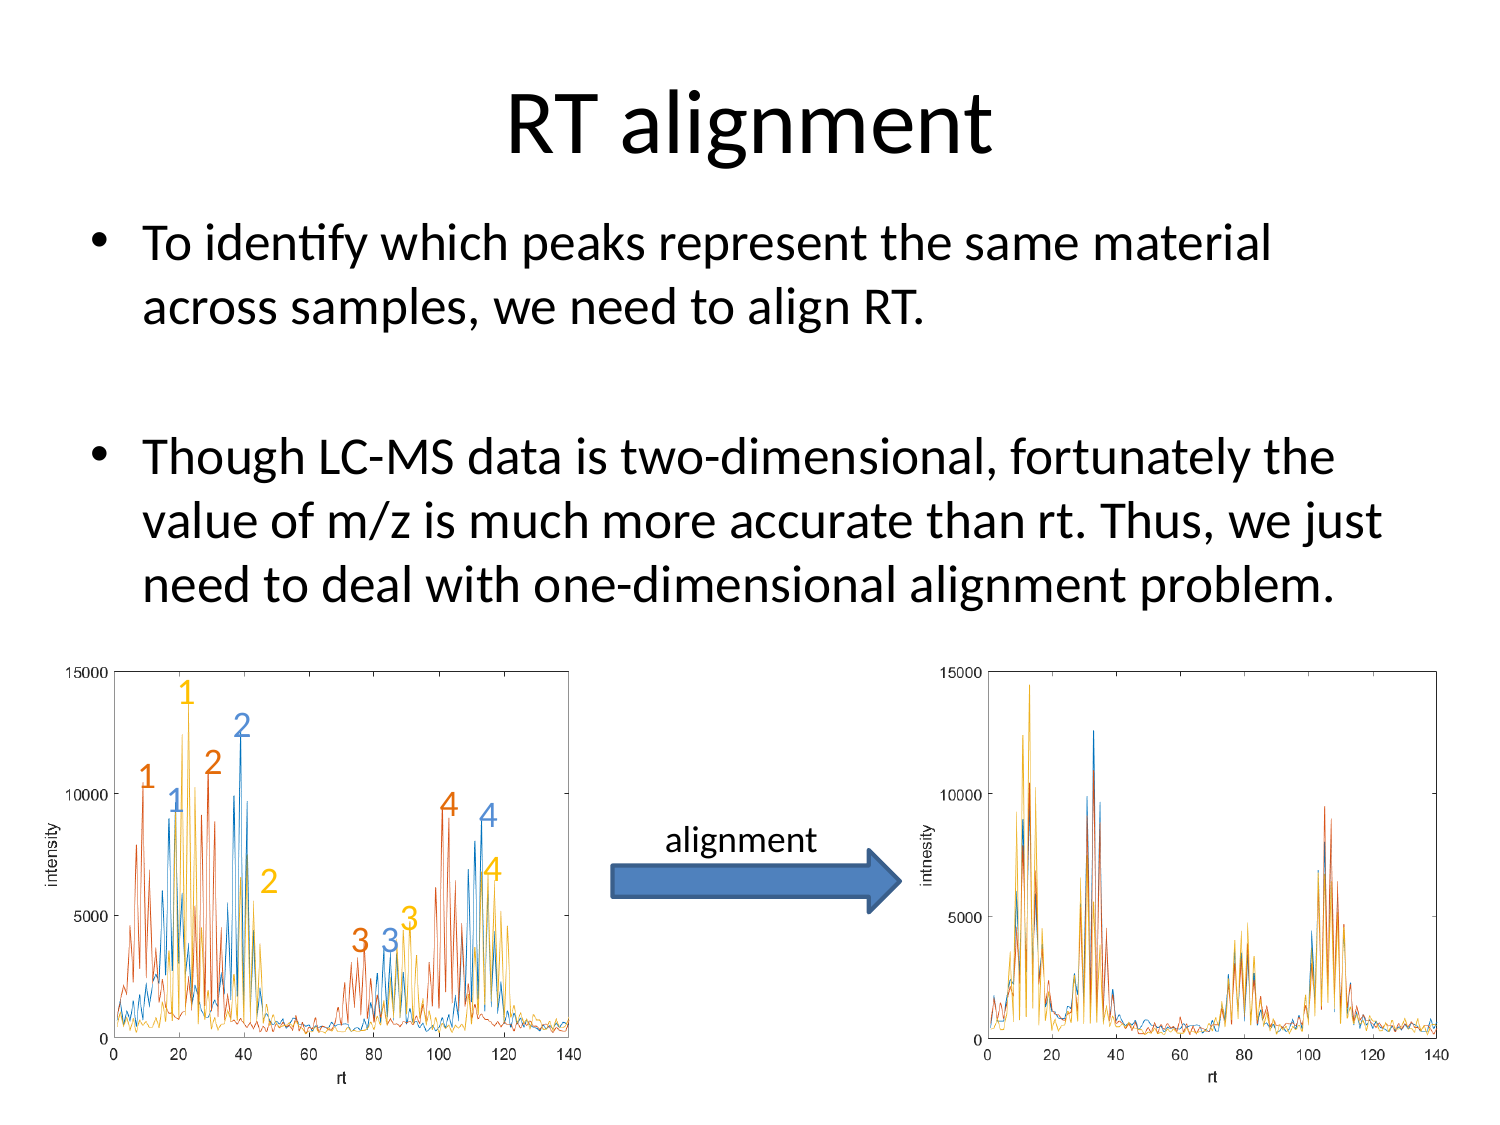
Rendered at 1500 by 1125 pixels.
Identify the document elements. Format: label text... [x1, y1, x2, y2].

text_box alignment [650, 807, 838, 867]
title RT alignment [75, 23, 1425, 200]
picture [912, 637, 1492, 1088]
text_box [37, 637, 626, 1088]
list To identify which peaks represent the same material across samples, we need to align RT. Though LC-MS data is two-dimensional, fortunately the value of m/z is much more accurate than rt. Thus, we just need to deal with one-dimensional alignment problem. [75, 200, 1425, 655]
text_box [629, 847, 903, 915]
